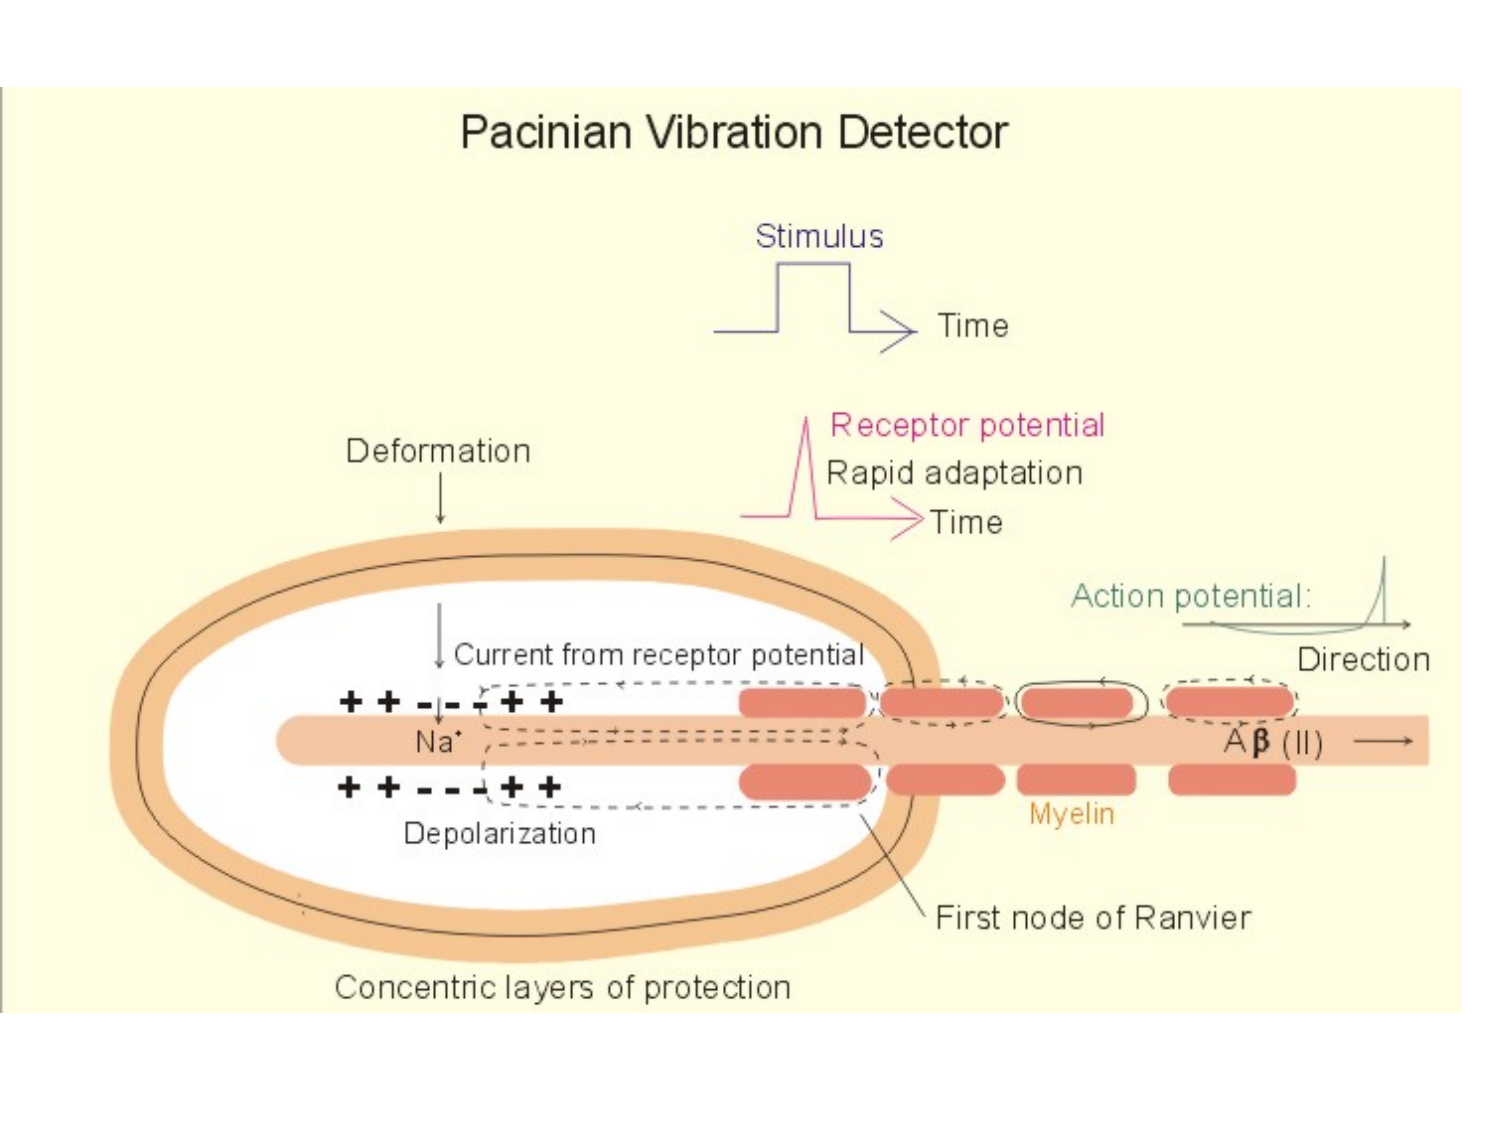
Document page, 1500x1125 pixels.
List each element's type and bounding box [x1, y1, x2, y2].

picture [0, 87, 1461, 1013]
